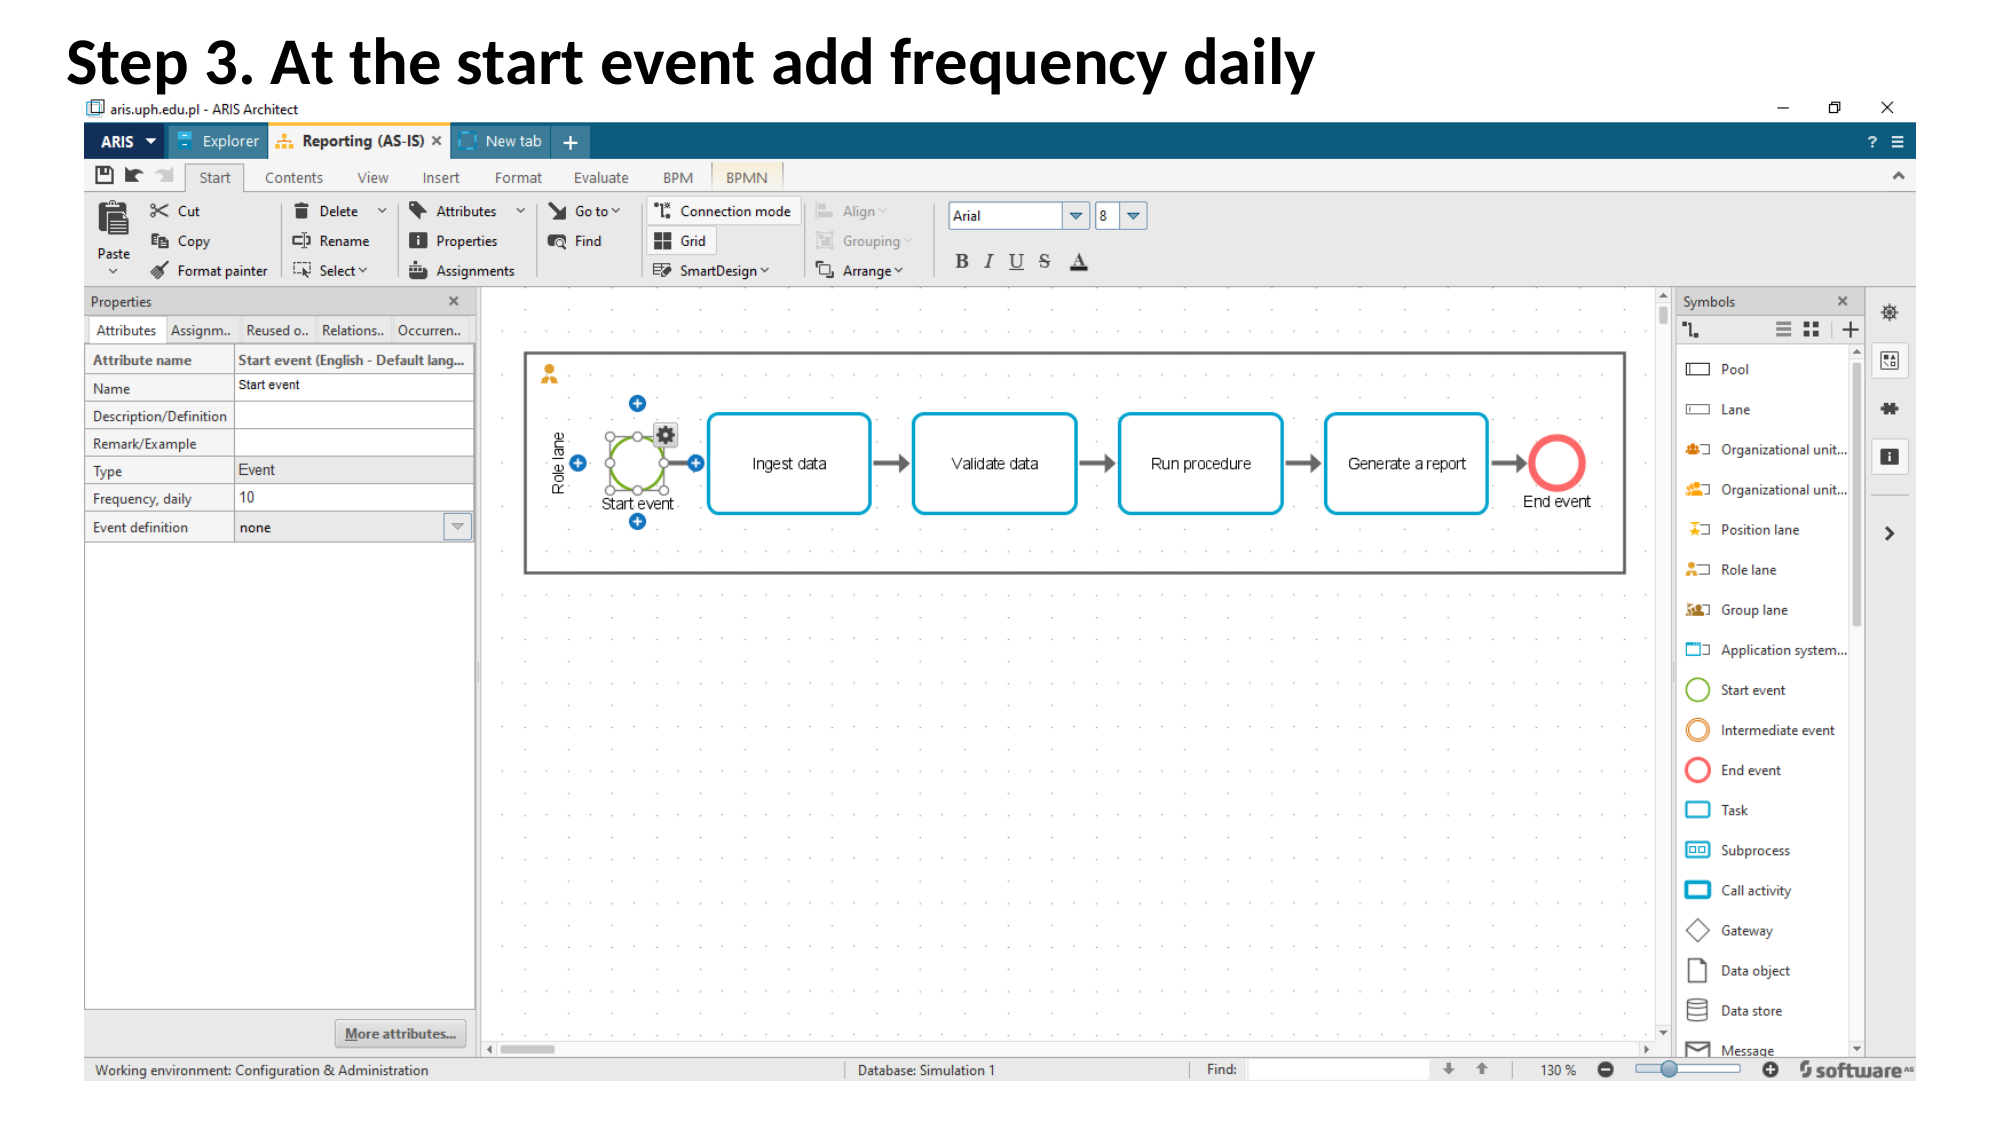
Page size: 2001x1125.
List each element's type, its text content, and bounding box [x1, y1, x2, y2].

title Step 3. At the start event add frequency daily [51, 19, 1949, 97]
picture [84, 96, 1916, 1081]
